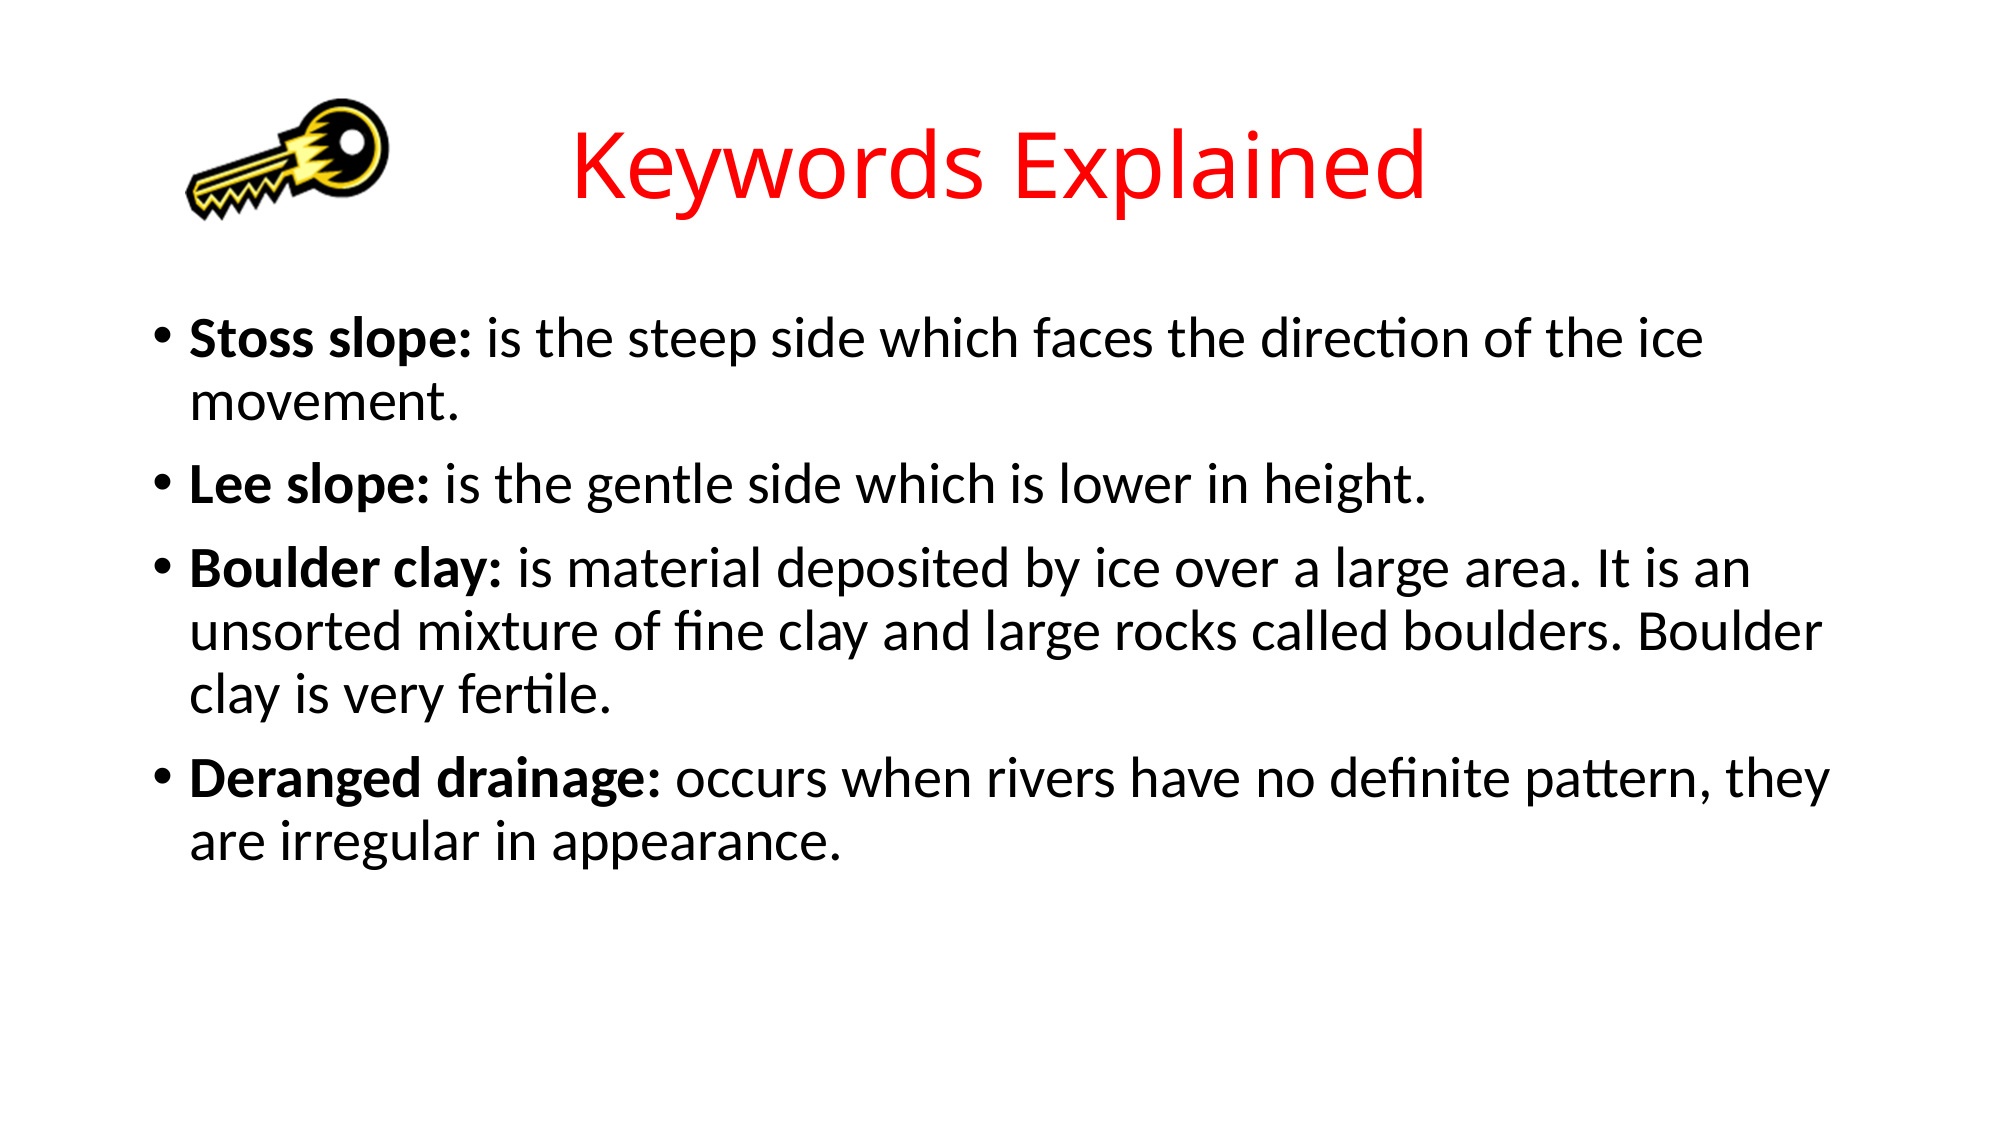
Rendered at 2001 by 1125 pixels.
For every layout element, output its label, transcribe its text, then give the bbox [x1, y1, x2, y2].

title Keywords Explained [137, 59, 1863, 278]
picture [185, 97, 393, 225]
list Stoss slope: is the steep side which faces the direction of the ice movement. Lee slope: is the gentle side which is lower in height. Boulder clay: is material deposited by ice over a large area. It is an unsorted mixture of fine clay and large rocks called boulders. Boulder clay is very fertile. Deranged drainage: occurs when rivers have no definite pattern, they are irregular in appearance. [137, 299, 1863, 1014]
